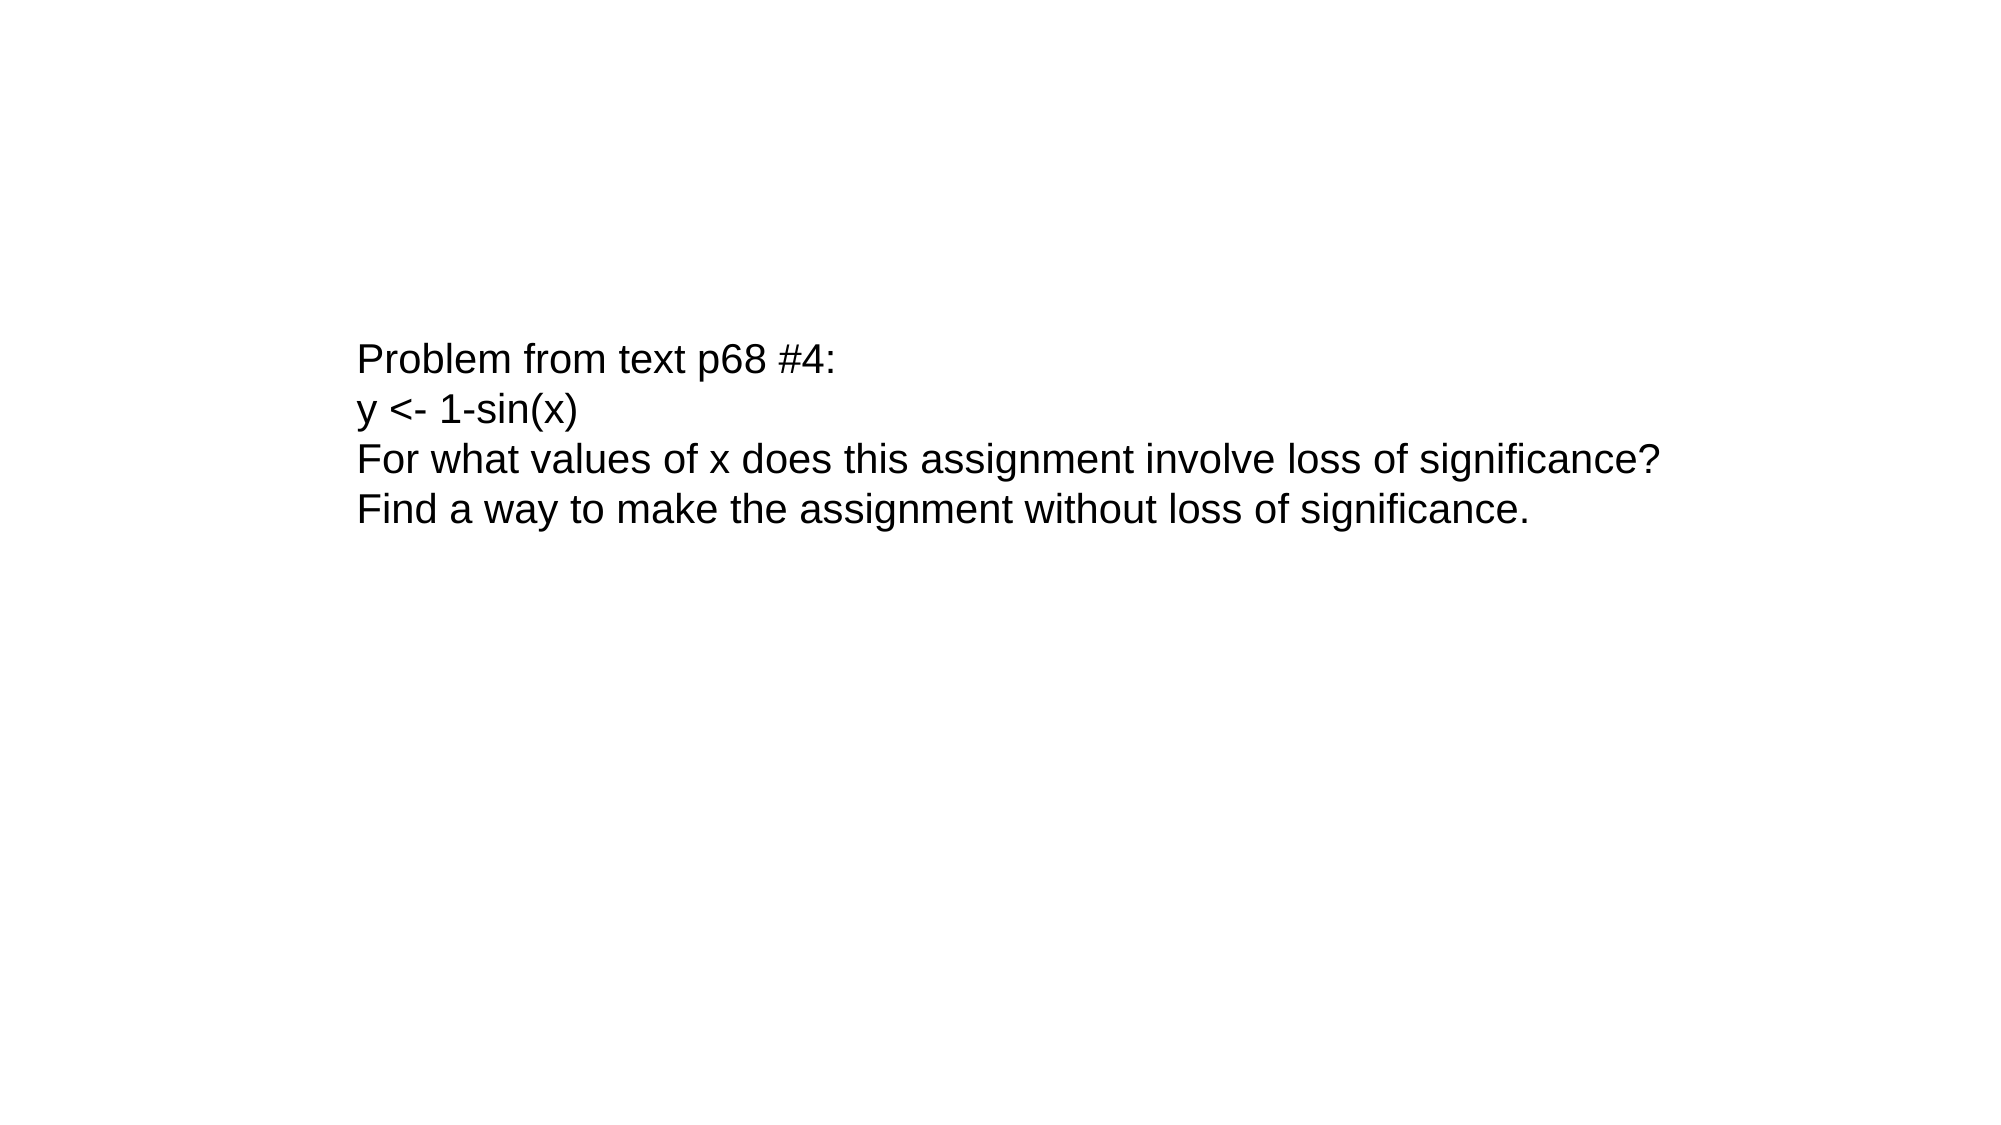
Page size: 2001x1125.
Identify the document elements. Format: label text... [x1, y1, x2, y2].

text_box Problem from text p68 #4: y <- 1-sin(x) For what values of x does this assignment involve loss of significance? Find a way to make the assignment without loss of significance. [341, 324, 1677, 540]
